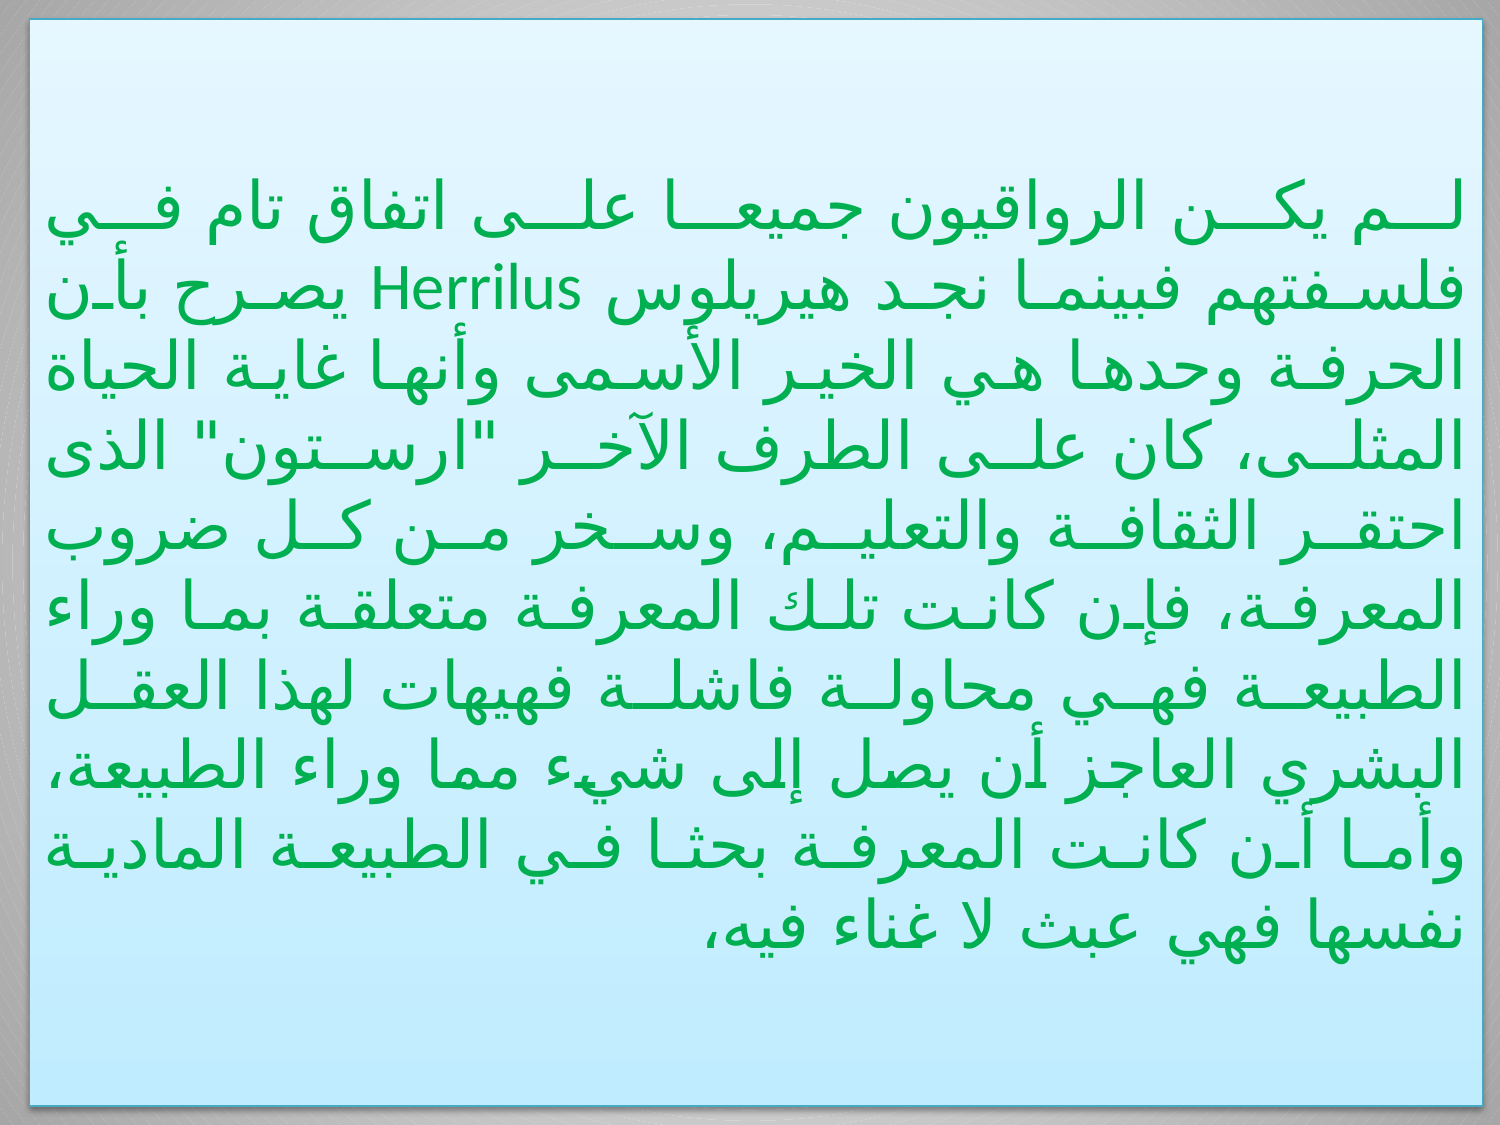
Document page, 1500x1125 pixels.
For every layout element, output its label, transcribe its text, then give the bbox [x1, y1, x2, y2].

text_box لم يكن الرواقیون جميعا على اتفاق تام في فلسفتهم فبينما نجد هيريلوس Herrilus يصرح بأن الحرفة وحدها هي الخير الأسمى وأنها غاية الحياة المثلى، كان على الطرف الآخر "ارستون" الذى احتقر الثقافة والتعليم، وسخر من كل ضروب المعرفة، فإن كانت تلك المعرفة متعلقة بما وراء الطبيعة فهي محاولة فاشلة فهيهات لهذا العقل البشري العاجز أن يصل إلى شيء مما وراء الطبيعة، وأما أن كانت المعرفة بحثا في الطبيعة المادية نفسها فهي عبث لا غناء فيه، [29, 18, 1483, 1107]
